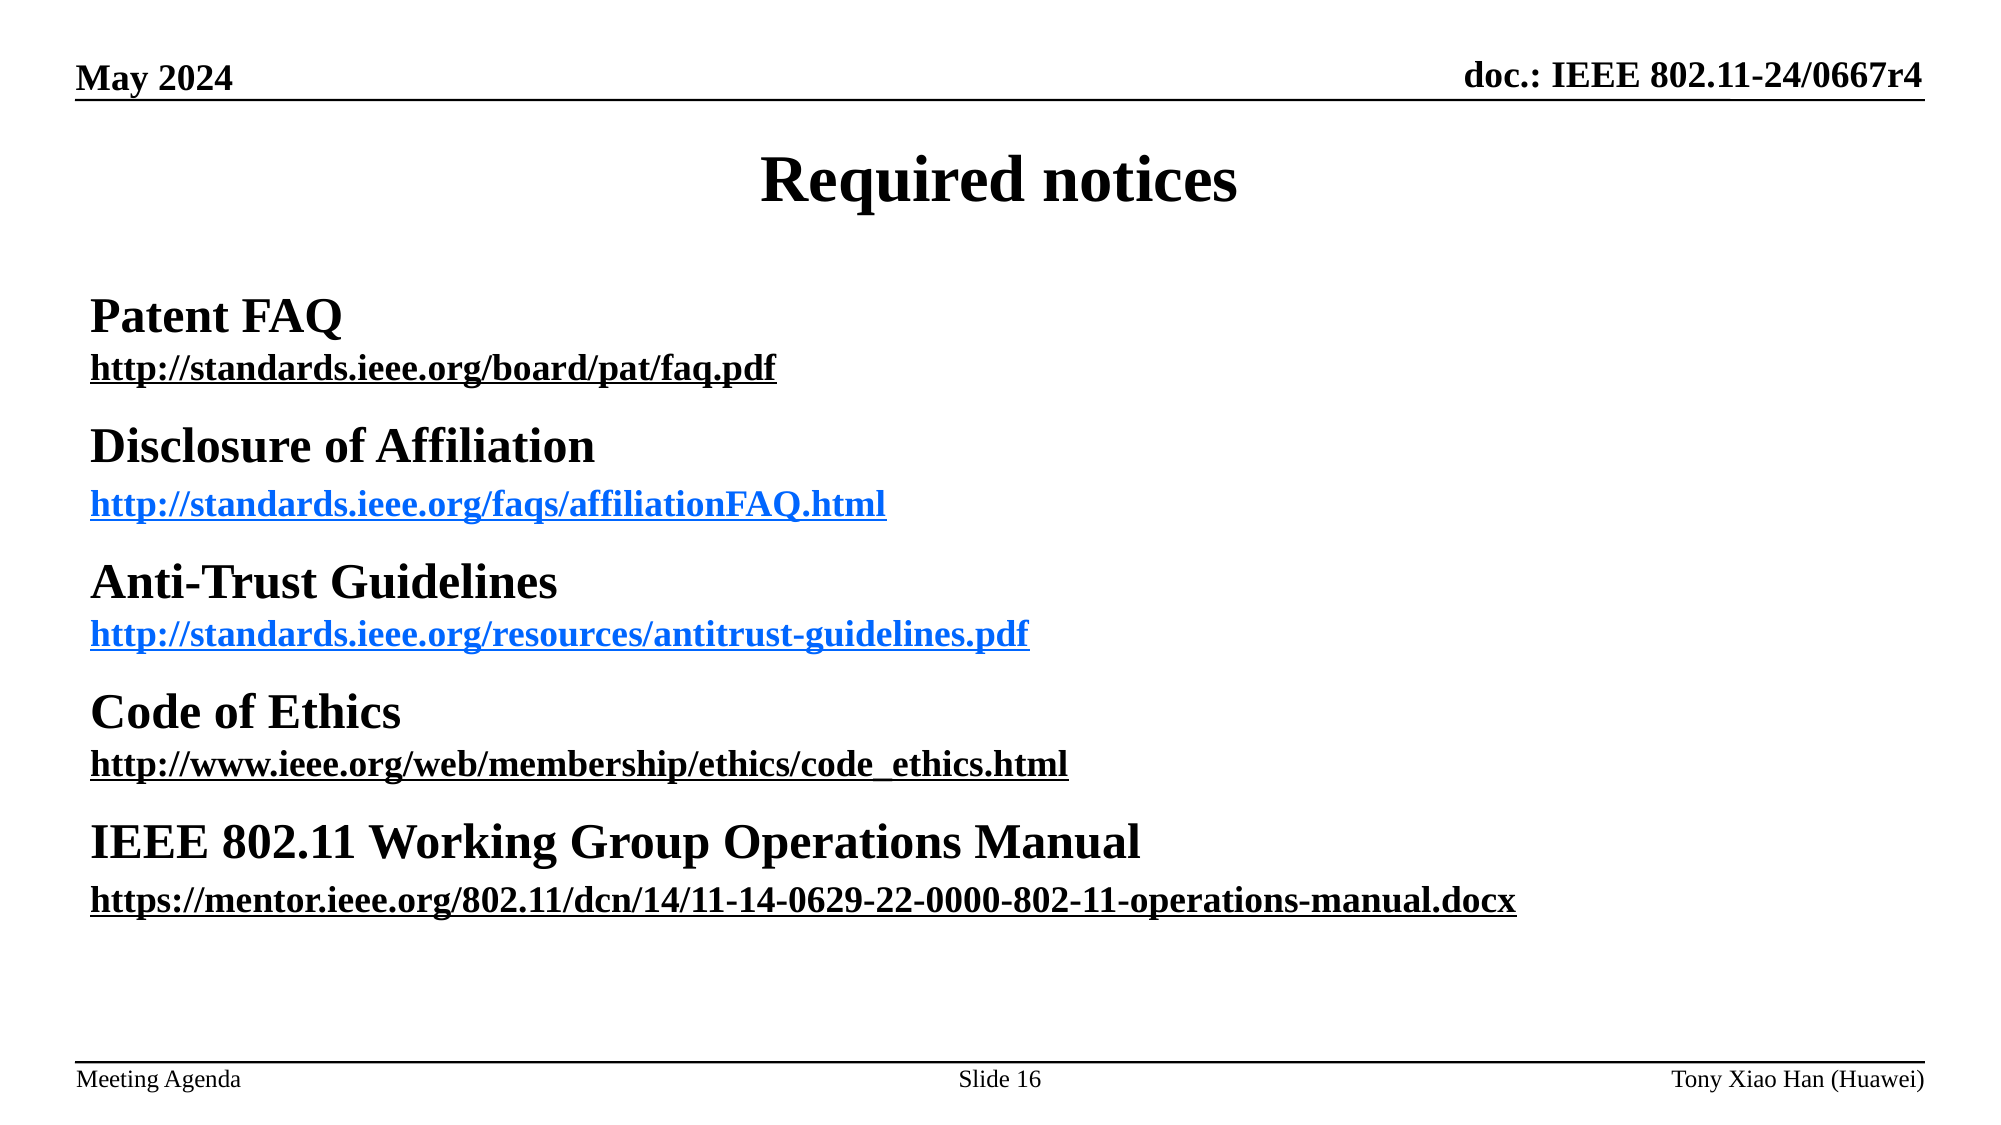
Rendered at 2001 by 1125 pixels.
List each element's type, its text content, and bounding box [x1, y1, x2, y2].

text_box Required notices [362, 87, 1638, 263]
text_box Patent FAQ http://standards.ieee.org/board/pat/faq.pdf Disclosure of Affiliation http://standards.ieee.org/faqs/affiliationFAQ.html Anti-Trust Guidelines http://standards.ieee.org/resources/antitrust-guidelines.pdf Code of Ethics http://www.ieee.org/web/membership/ethics/code_ethics.html IEEE 802.11 Working Group Operations Manual https://mentor.ieee.org/802.11/dcn/14/11-14-0629-22-0000-802-11-operations-manual.docx [75, 275, 1925, 1050]
